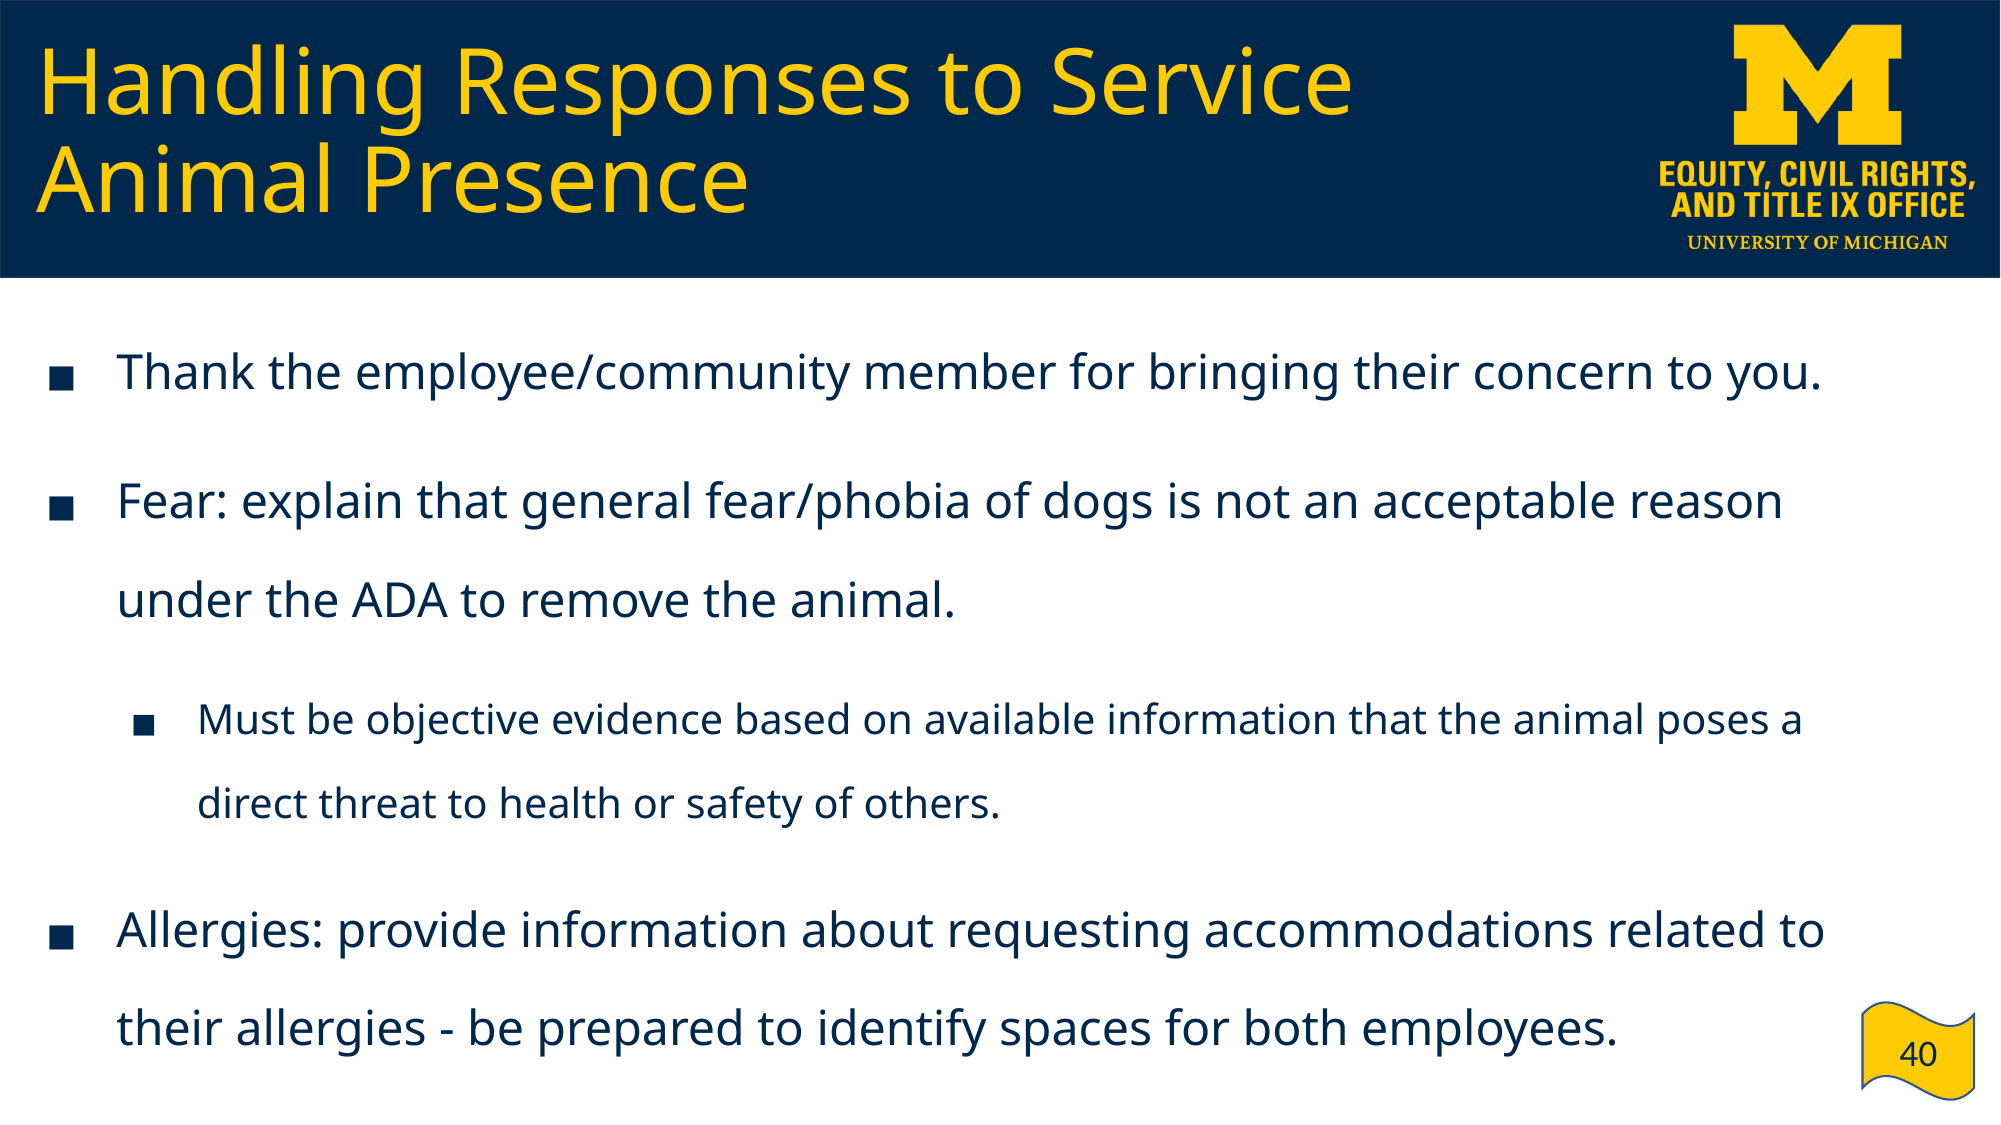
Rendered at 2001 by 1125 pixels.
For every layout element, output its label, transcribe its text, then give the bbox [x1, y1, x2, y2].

picture [1607, 0, 2001, 278]
title Handling Responses to Service Animal Presence [21, 25, 1644, 243]
list Thank the employee/community member for bringing their concern to you. Fear: explain that general fear/phobia of dogs is not an acceptable reason under the ADA to remove the animal. Must be objective evidence based on available information that the animal poses a direct threat to health or safety of others. Allergies: provide information about requesting accommodations related to their allergies - be prepared to identify spaces for both employees. [21, 292, 1870, 1100]
